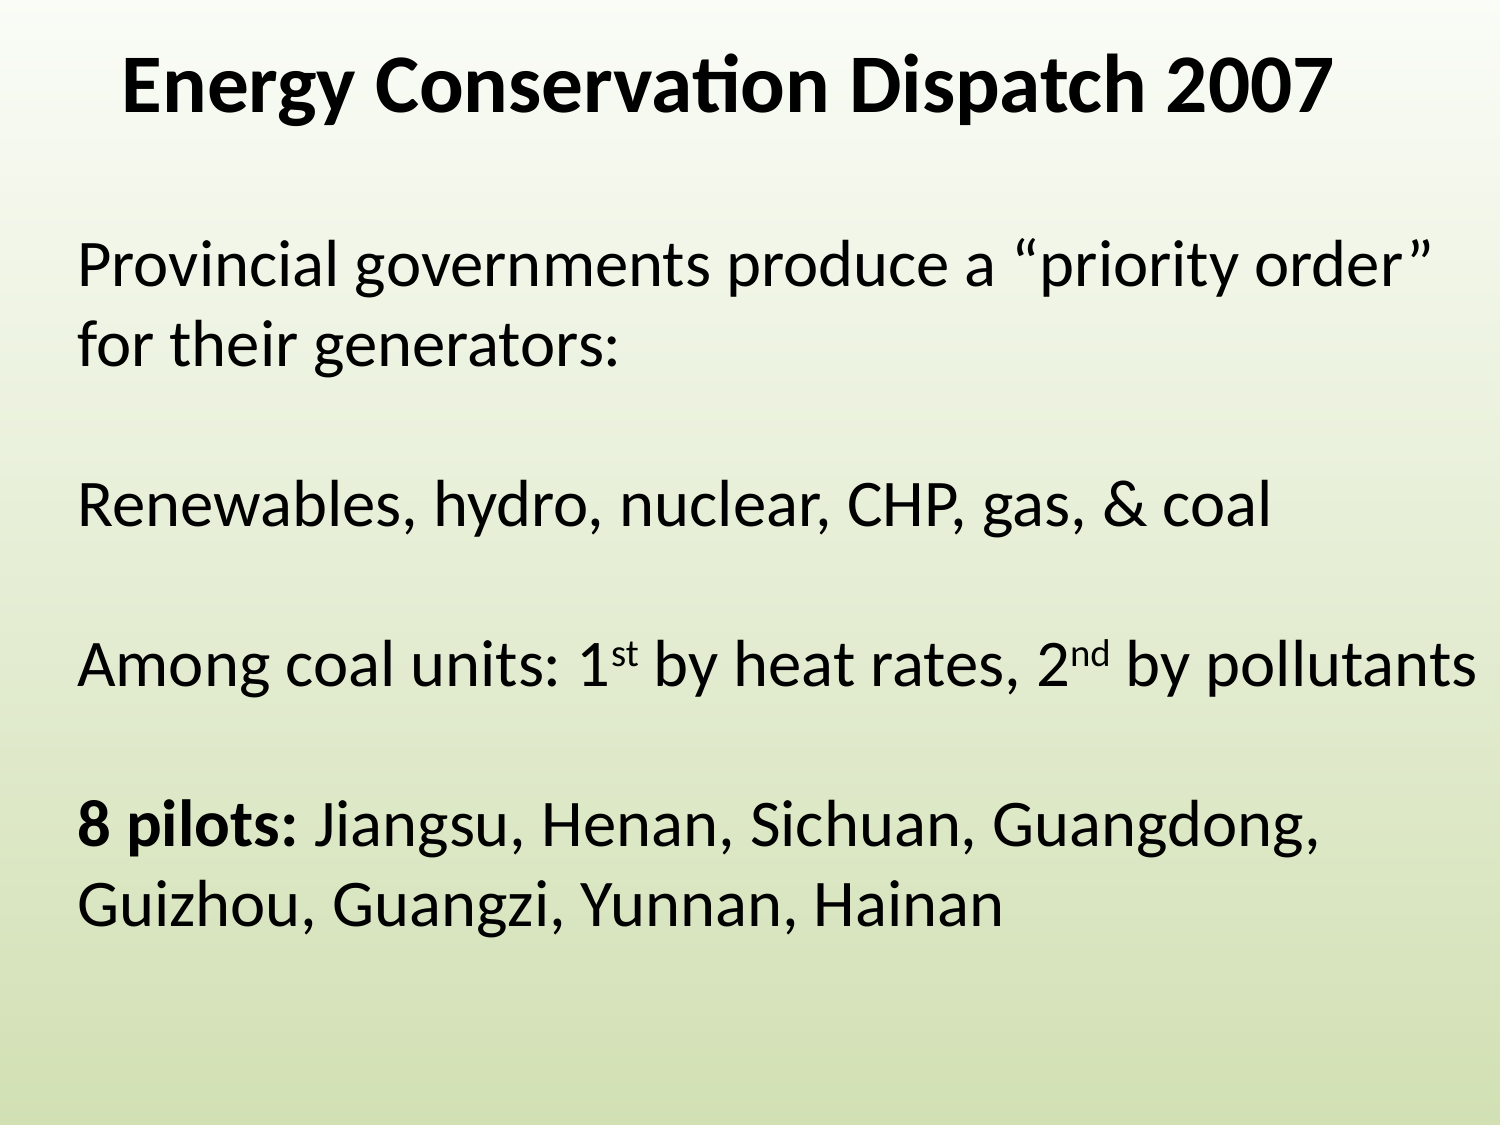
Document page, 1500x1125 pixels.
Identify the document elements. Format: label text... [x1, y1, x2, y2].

text_box Energy Conservation Dispatch 2007 [107, 22, 1352, 137]
text_box Provincial governments produce a “priority order” for their generators: Renewables, hydro, nuclear, CHP, gas, & coal Among coal units: 1st by heat rates, 2nd by pollutants 8 pilots: Jiangsu, Henan, Sichuan, Guangdong, Guizhou, Guangzi, Yunnan, Hainan [62, 212, 1500, 947]
